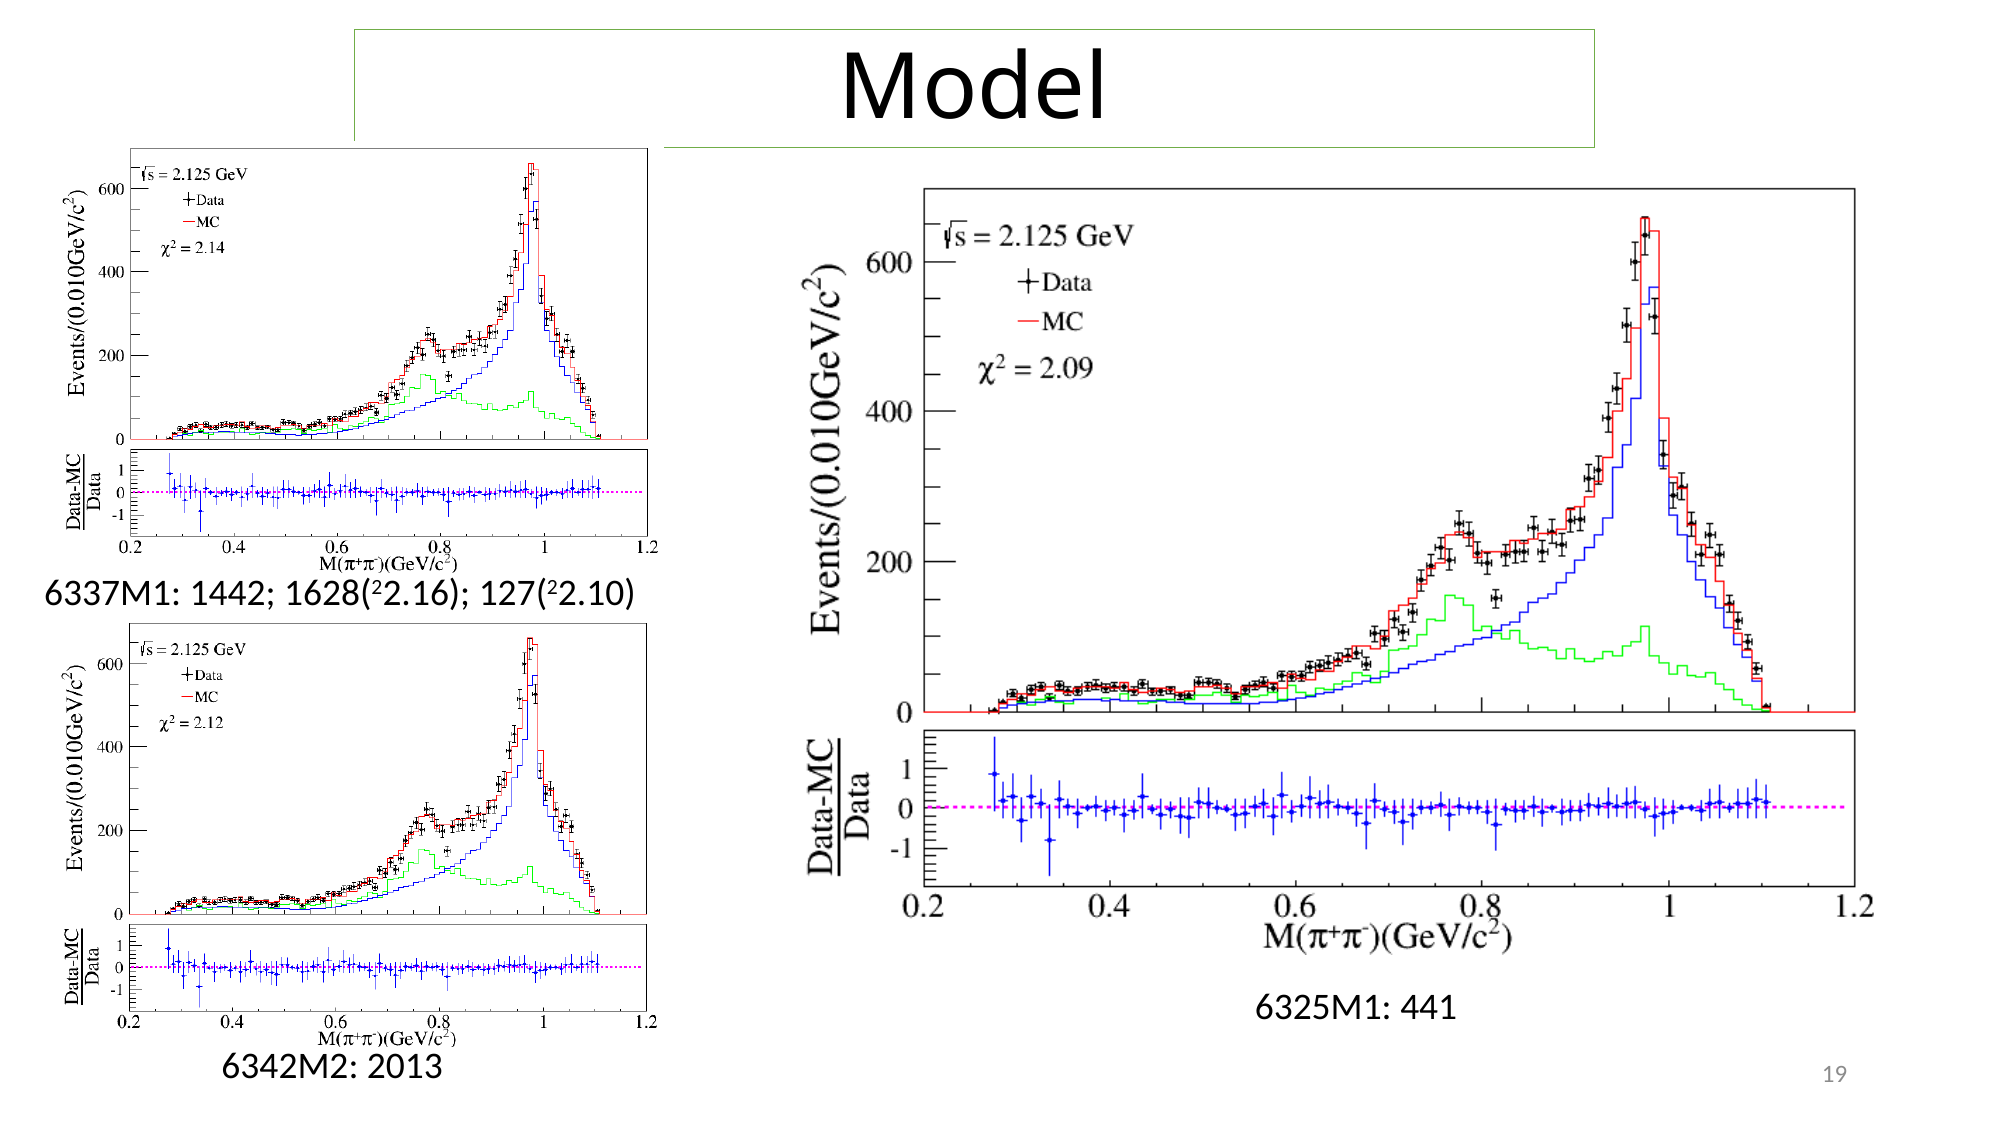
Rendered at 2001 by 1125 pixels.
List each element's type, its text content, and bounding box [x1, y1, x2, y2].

picture [797, 177, 1881, 955]
slide_number 19 [1412, 1042, 1863, 1103]
picture [59, 141, 664, 573]
picture [59, 620, 663, 1047]
text_box 6342M2: 2013 [206, 1047, 561, 1094]
title Model [354, 29, 1595, 148]
text_box 6325M1: 441 [1240, 974, 1595, 1035]
